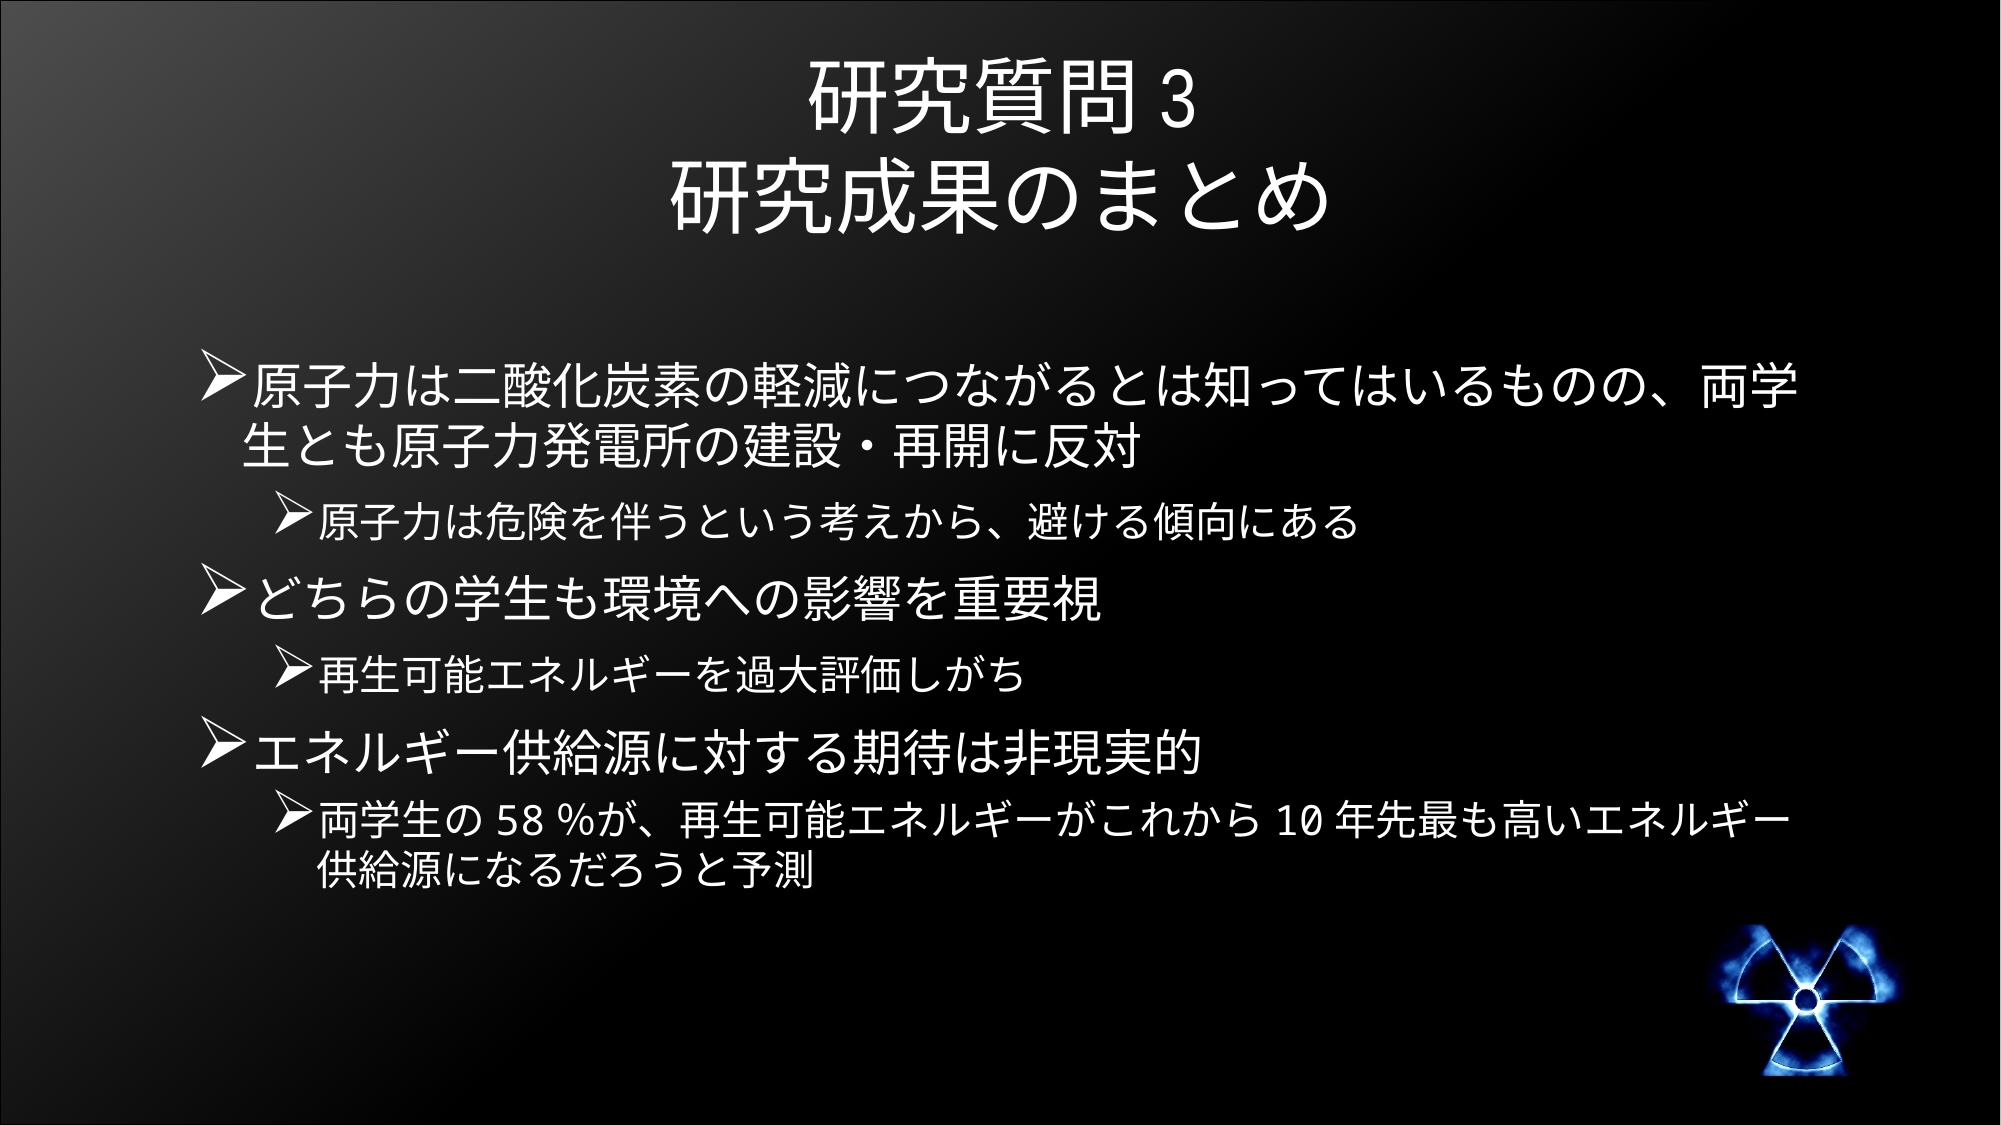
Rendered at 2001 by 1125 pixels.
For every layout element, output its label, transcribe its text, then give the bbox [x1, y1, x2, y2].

list 原子力は二酸化炭素の軽減につながるとは知ってはいるものの、両学生とも原子力発電所の建設・再開に反対 原子力は危険を伴うという考えから、避ける傾向にある どちらの学生も環境への影響を重要視 再生可能エネルギーを過大評価しがち エネルギー供給源に対する期待は非現実的 両学生の58％が、再生可能エネルギーがこれから10年先最も高いエネルギー供給源になるだろうと予測 [180, 326, 1824, 922]
picture [1617, 882, 1995, 1118]
title 研究質問3 研究成果のまとめ [180, 0, 1824, 288]
